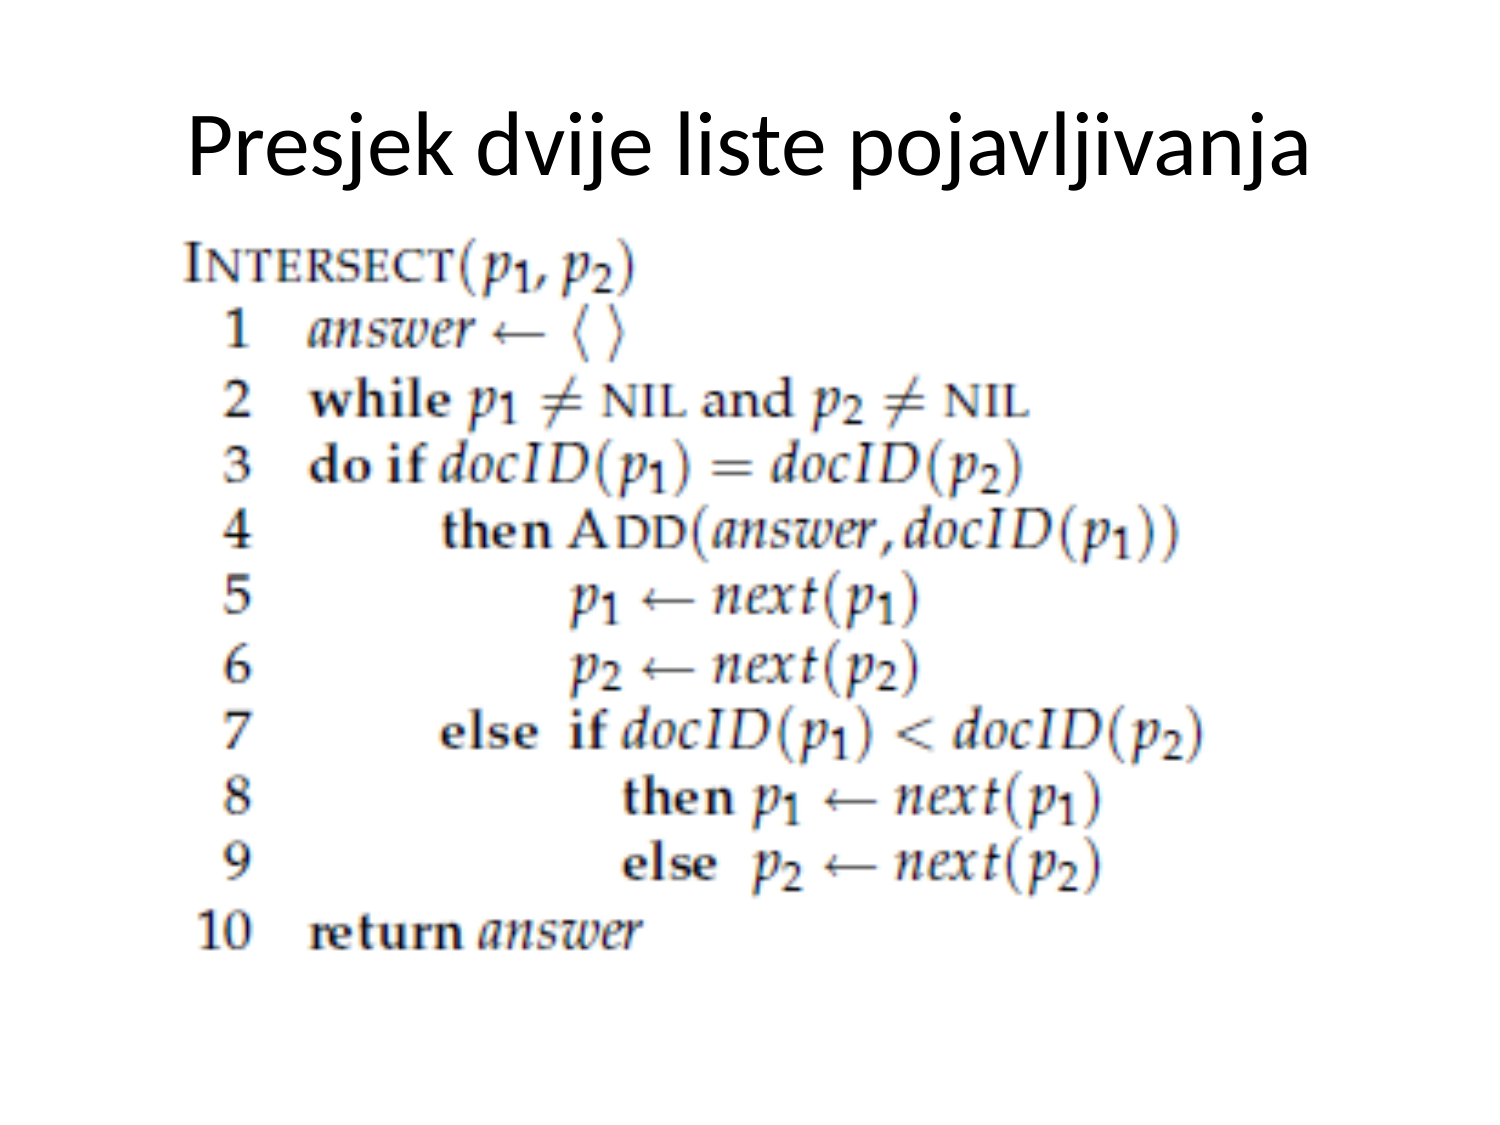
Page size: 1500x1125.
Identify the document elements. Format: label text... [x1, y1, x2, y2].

title Presjek dvije liste pojavljivanja [75, 45, 1425, 233]
picture [134, 192, 1366, 1020]
